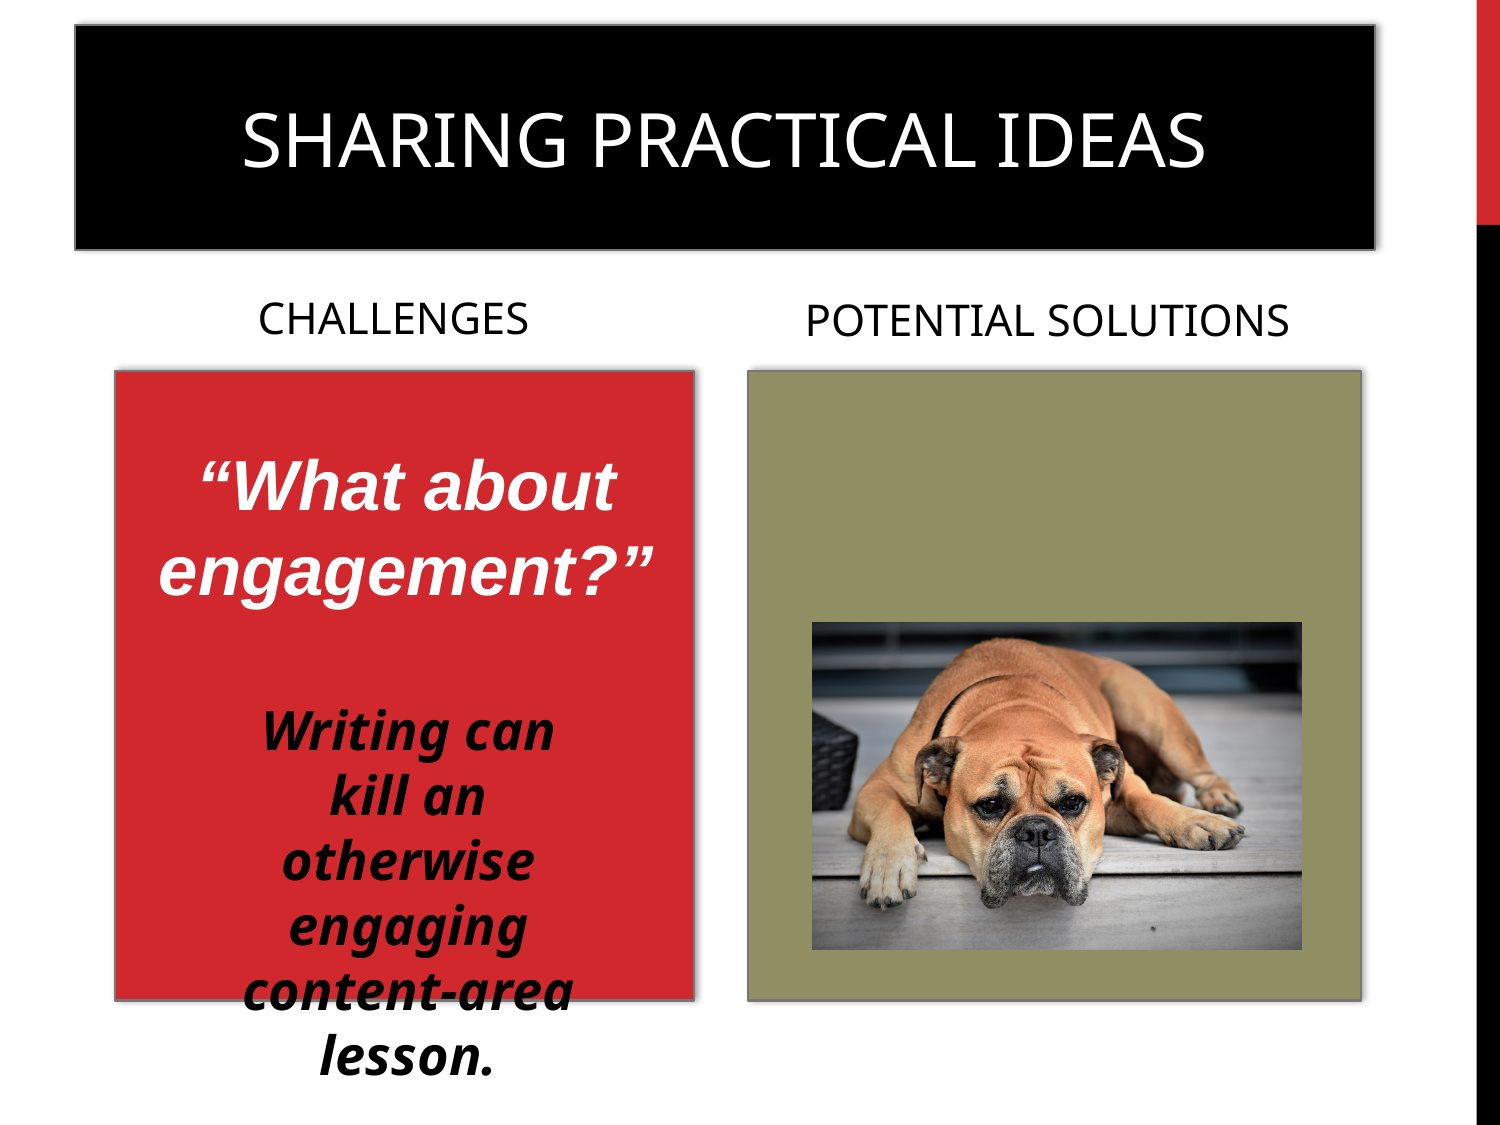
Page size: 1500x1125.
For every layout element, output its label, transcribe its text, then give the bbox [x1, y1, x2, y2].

list POTENTIAL SOLUTIONS [678, 248, 1417, 353]
text_box [114, 370, 695, 1001]
title SHARING PRACTICAL IDEAS [75, 24, 1376, 248]
list CHALLENGES [75, 246, 713, 351]
picture [812, 622, 1302, 950]
text_box [747, 370, 1362, 1001]
list “What about engagement?” [134, 432, 679, 1063]
text_box Writing can kill an otherwise engaging content-area lesson. [200, 688, 617, 1094]
